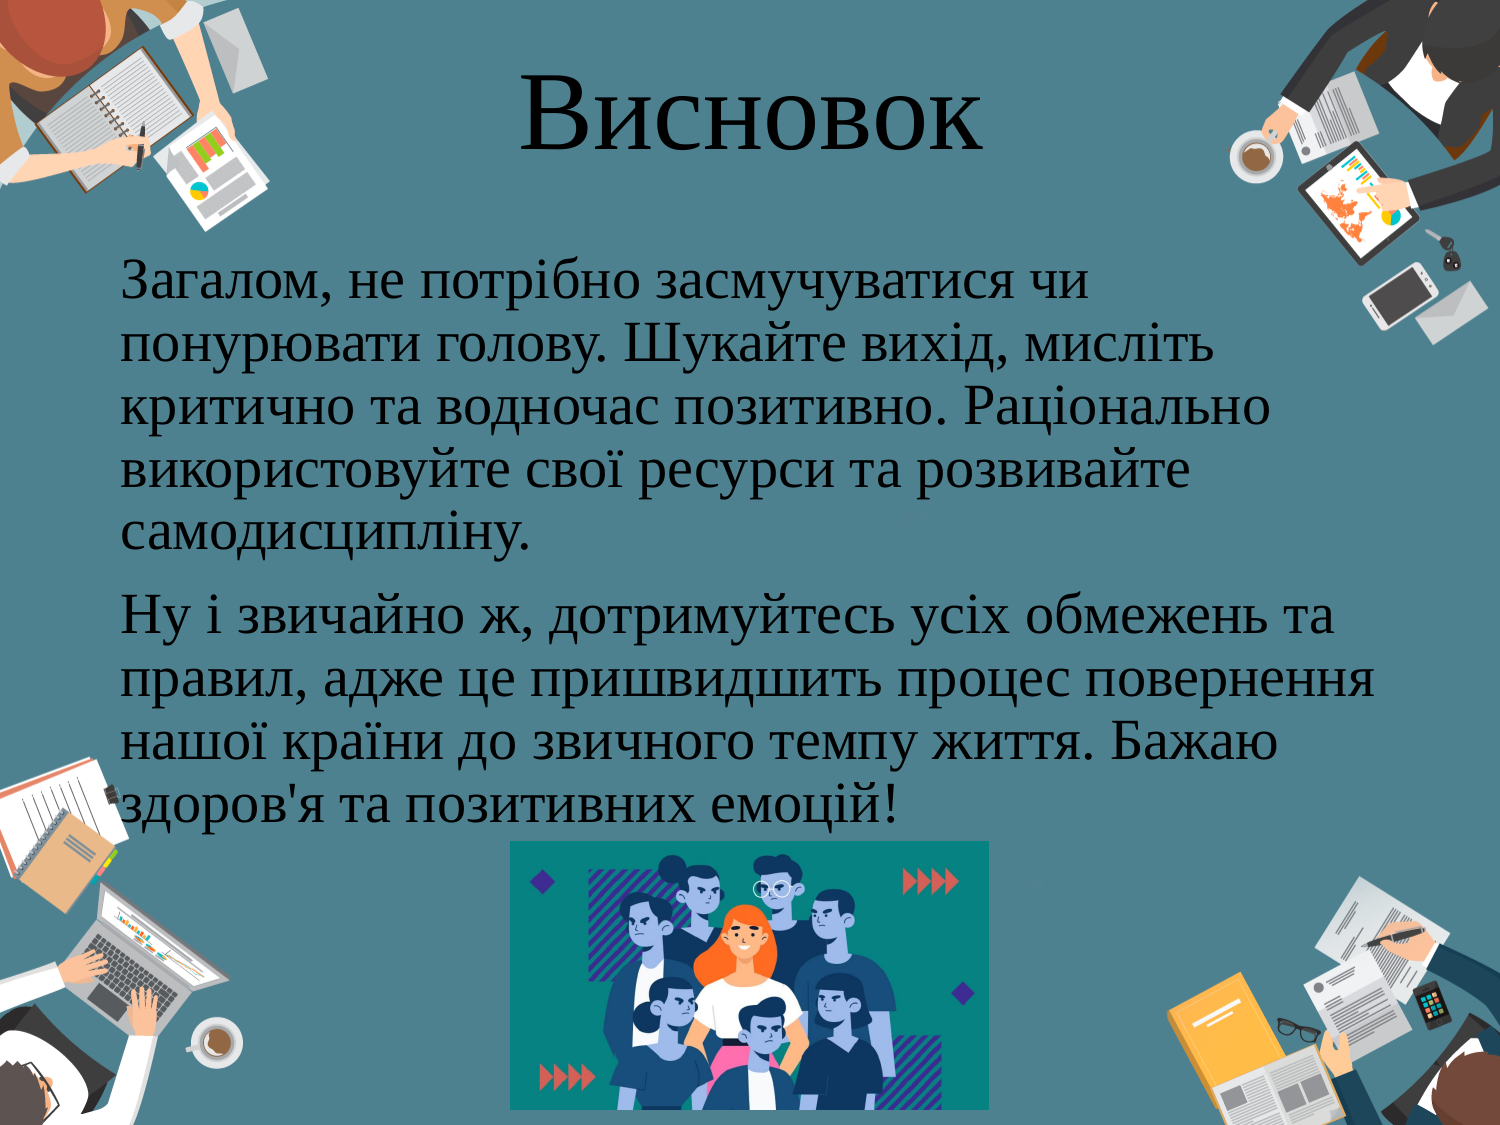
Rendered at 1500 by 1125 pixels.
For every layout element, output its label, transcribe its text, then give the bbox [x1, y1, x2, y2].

title Висновок [108, 32, 1395, 193]
picture [0, 0, 1500, 1125]
list Загалом, не потрібно засмучуватися чи понурювати голову. Шукайте вихід, мисліть критично та водночас позитивно. Раціонально використовуйте свої ресурси та розвивайте самодисципліну. Ну і звичайно ж, дотримуйтесь усіх обмежень та правил, адже це пришвидшить процес повернення нашої країни до звичного темпу життя. Бажаю здоров'я та позитивних емоцій! [105, 240, 1397, 1014]
